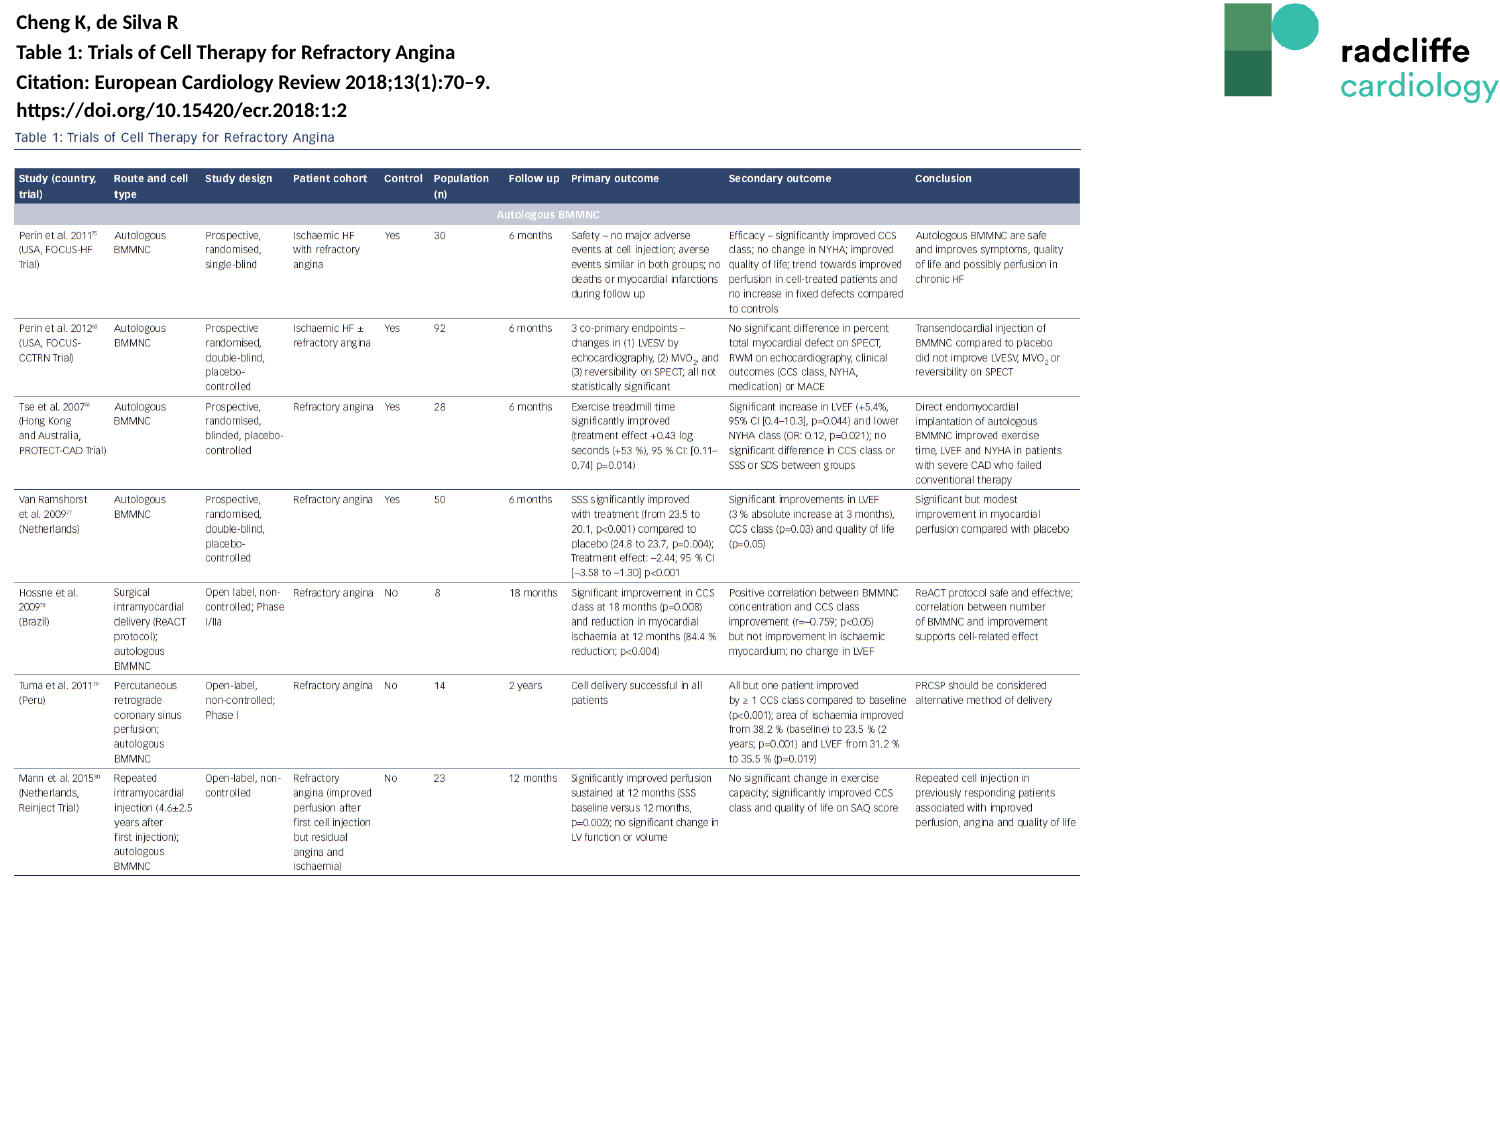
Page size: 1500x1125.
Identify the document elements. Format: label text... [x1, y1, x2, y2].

text_box Cheng K, de Silva R [1, 1, 939, 31]
text_box Citation: European Cardiology Review 2018;13(1):70–9. [1, 60, 1224, 89]
picture [1, 124, 1096, 893]
picture [1224, 1, 1499, 104]
text_box https://doi.org/10.15420/ecr.2018:1:2 [1, 89, 1500, 129]
text_box Table 1: Trials of Cell Therapy for Refractory Angina [1, 31, 1224, 60]
